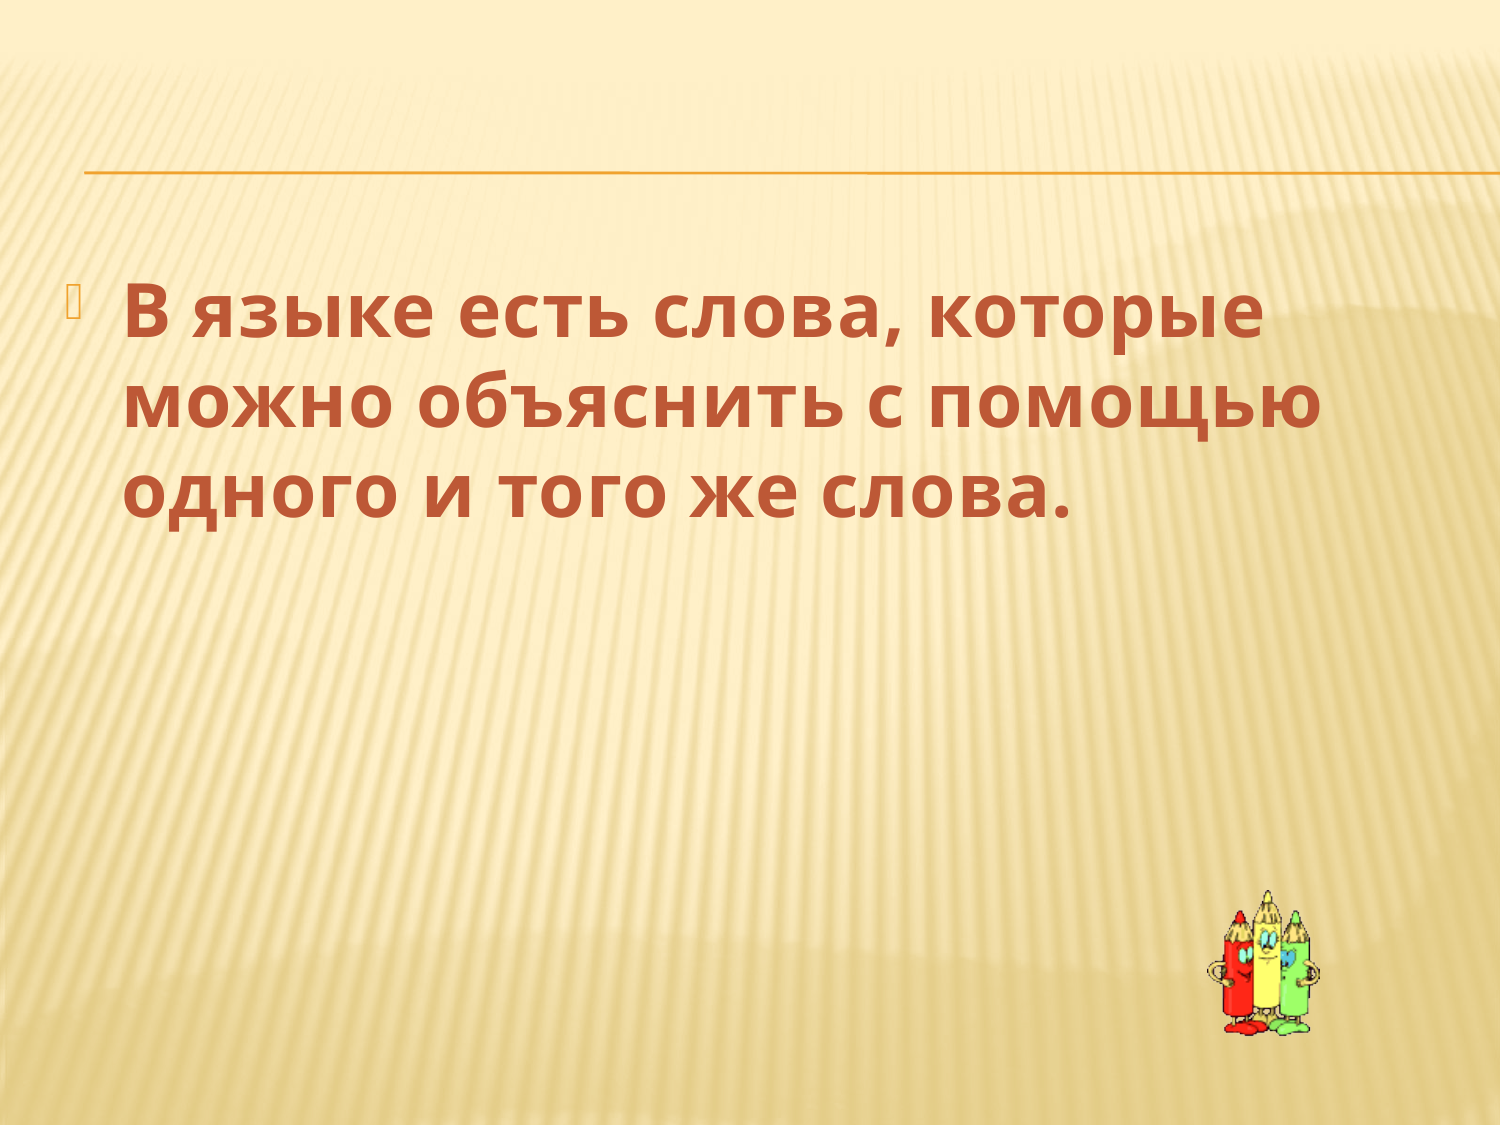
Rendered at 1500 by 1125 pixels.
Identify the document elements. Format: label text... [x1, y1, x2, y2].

list В языке есть слова, которые можно объяснить с помощью одного и того же слова. [50, 254, 1475, 998]
picture [1206, 890, 1320, 1038]
